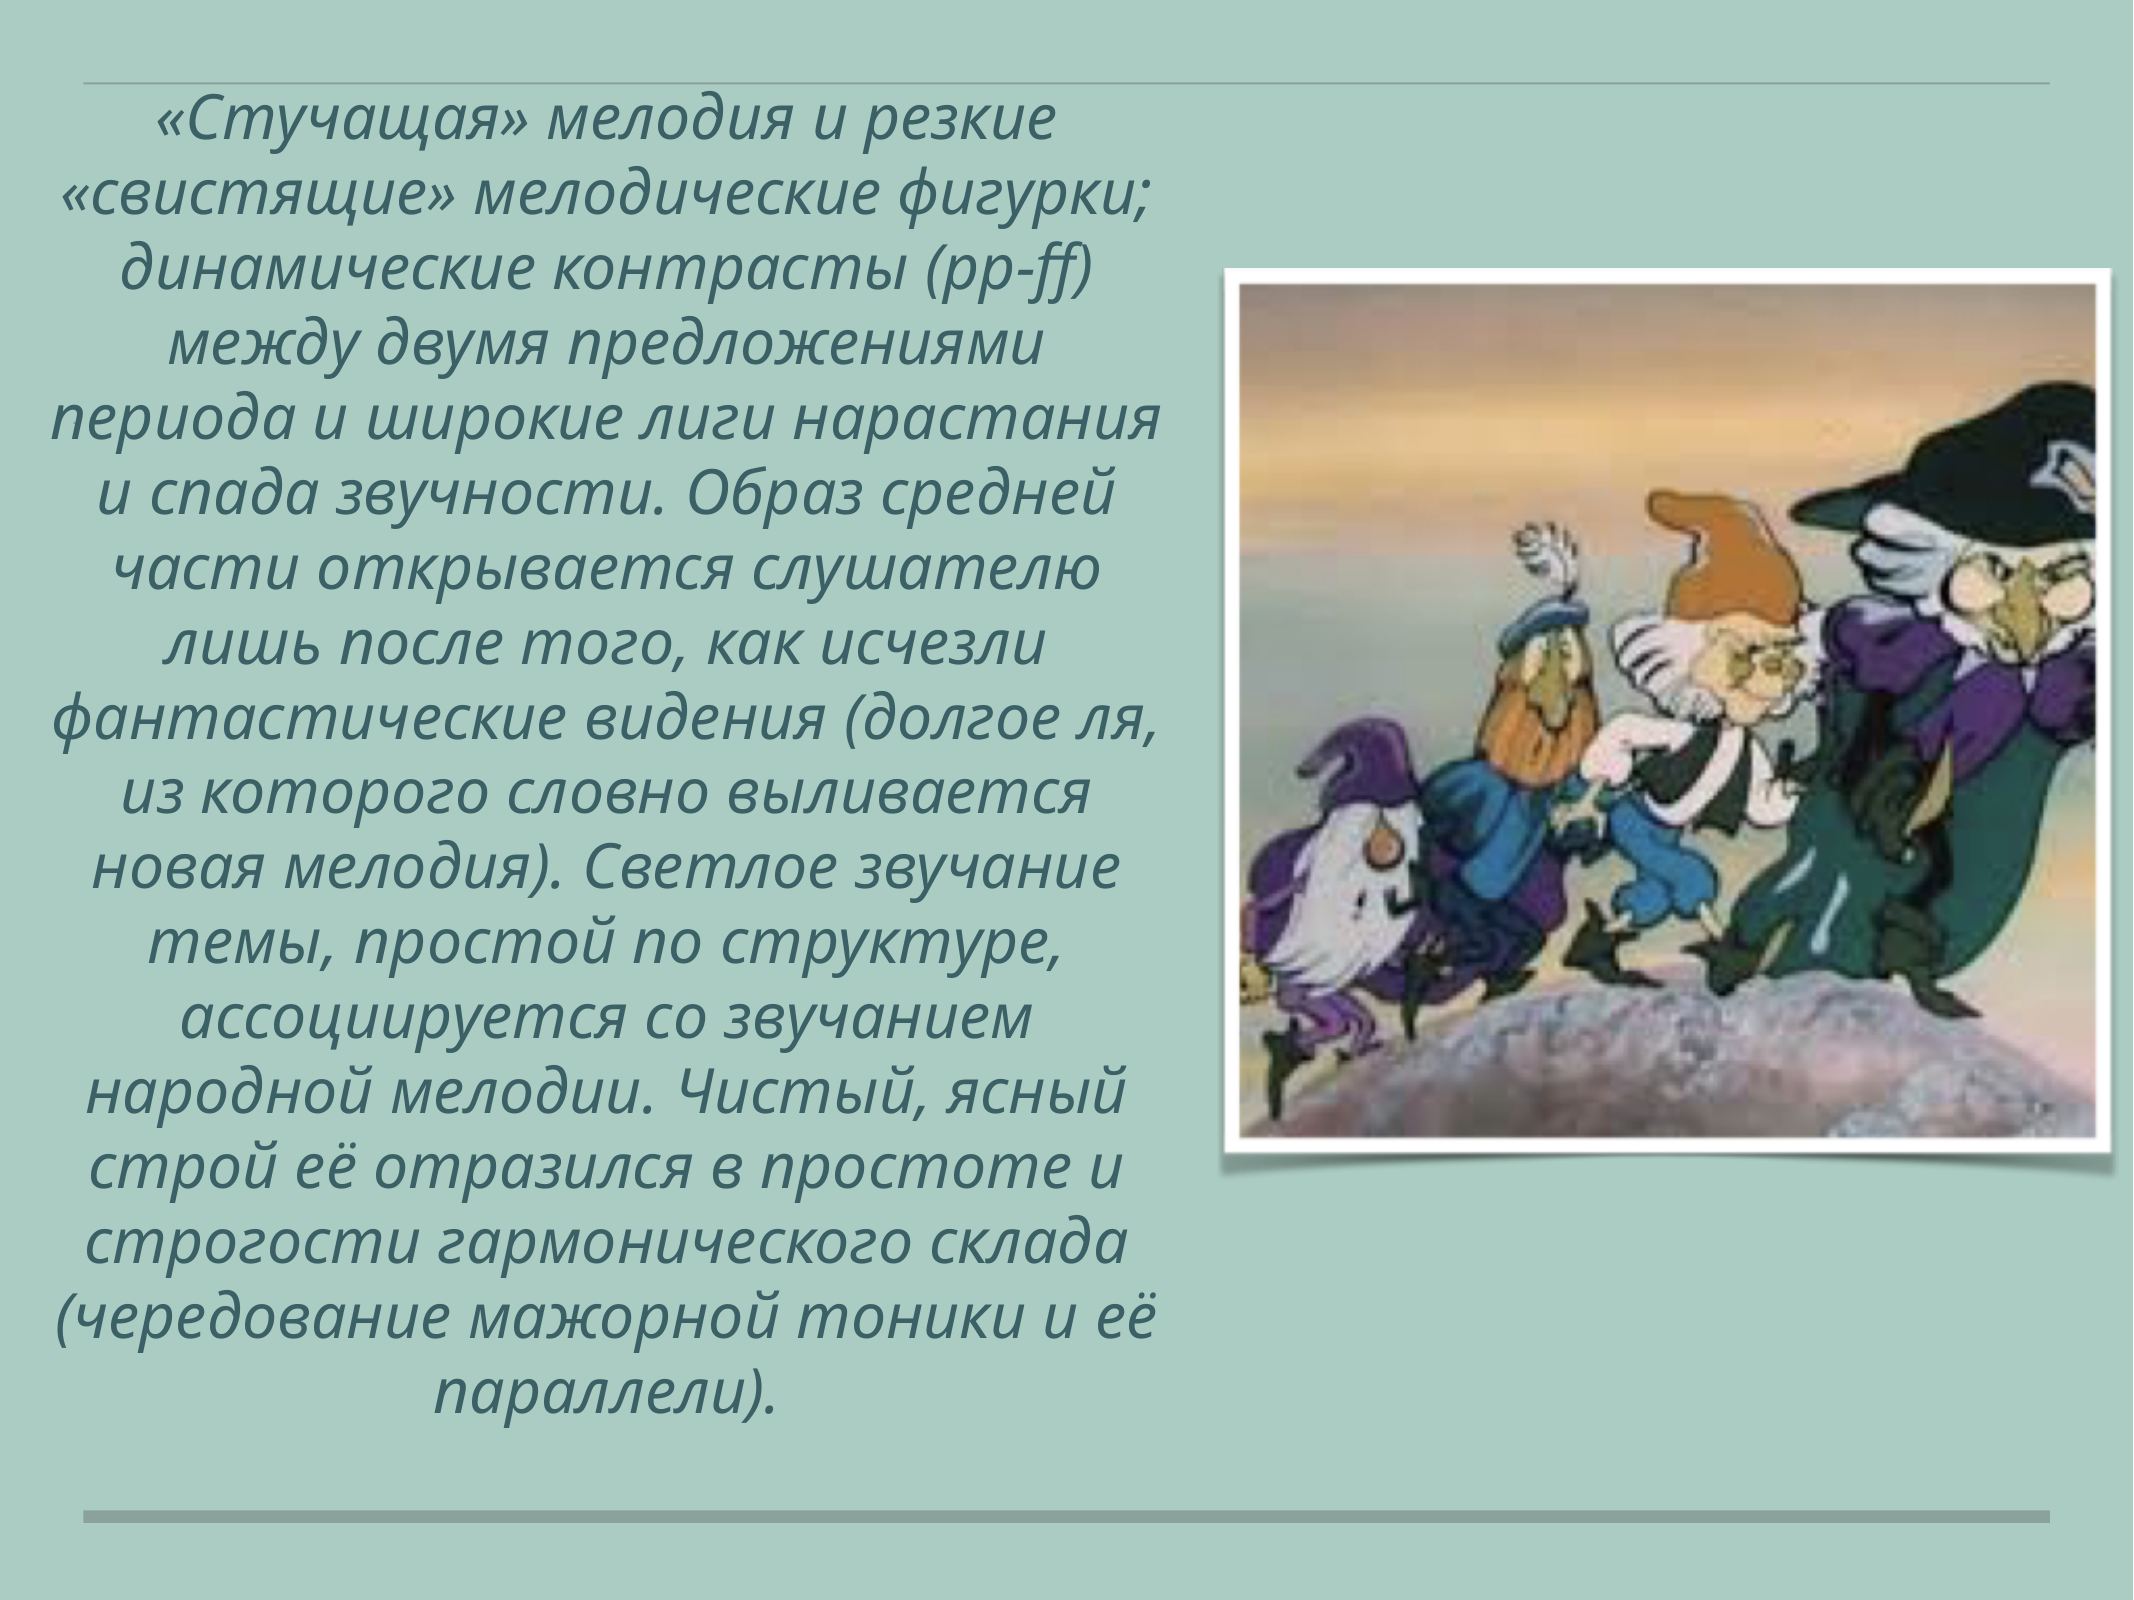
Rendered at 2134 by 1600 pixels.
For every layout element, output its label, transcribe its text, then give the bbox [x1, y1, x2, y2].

text_box «Стучащая» мелодия и резкие «свистящие» мелодические фигурки; динамические контрасты (рр-ff) между двумя предложениями периода и широкие лиги нарастания и спада звучности. Образ средней части открывается слушателю лишь после того, как исчезли фантастические видения (долгое ля, из которого словно выливается новая мелодия). Светлое звучание темы, простой по структуре, ассоциируется со звучанием народной мелодии. Чистый, ясный строй её отразился в простоте и строгости гармонического склада (чередование мажорной тоники и её параллели). [27, 68, 1187, 1435]
picture [1217, 267, 2119, 1182]
